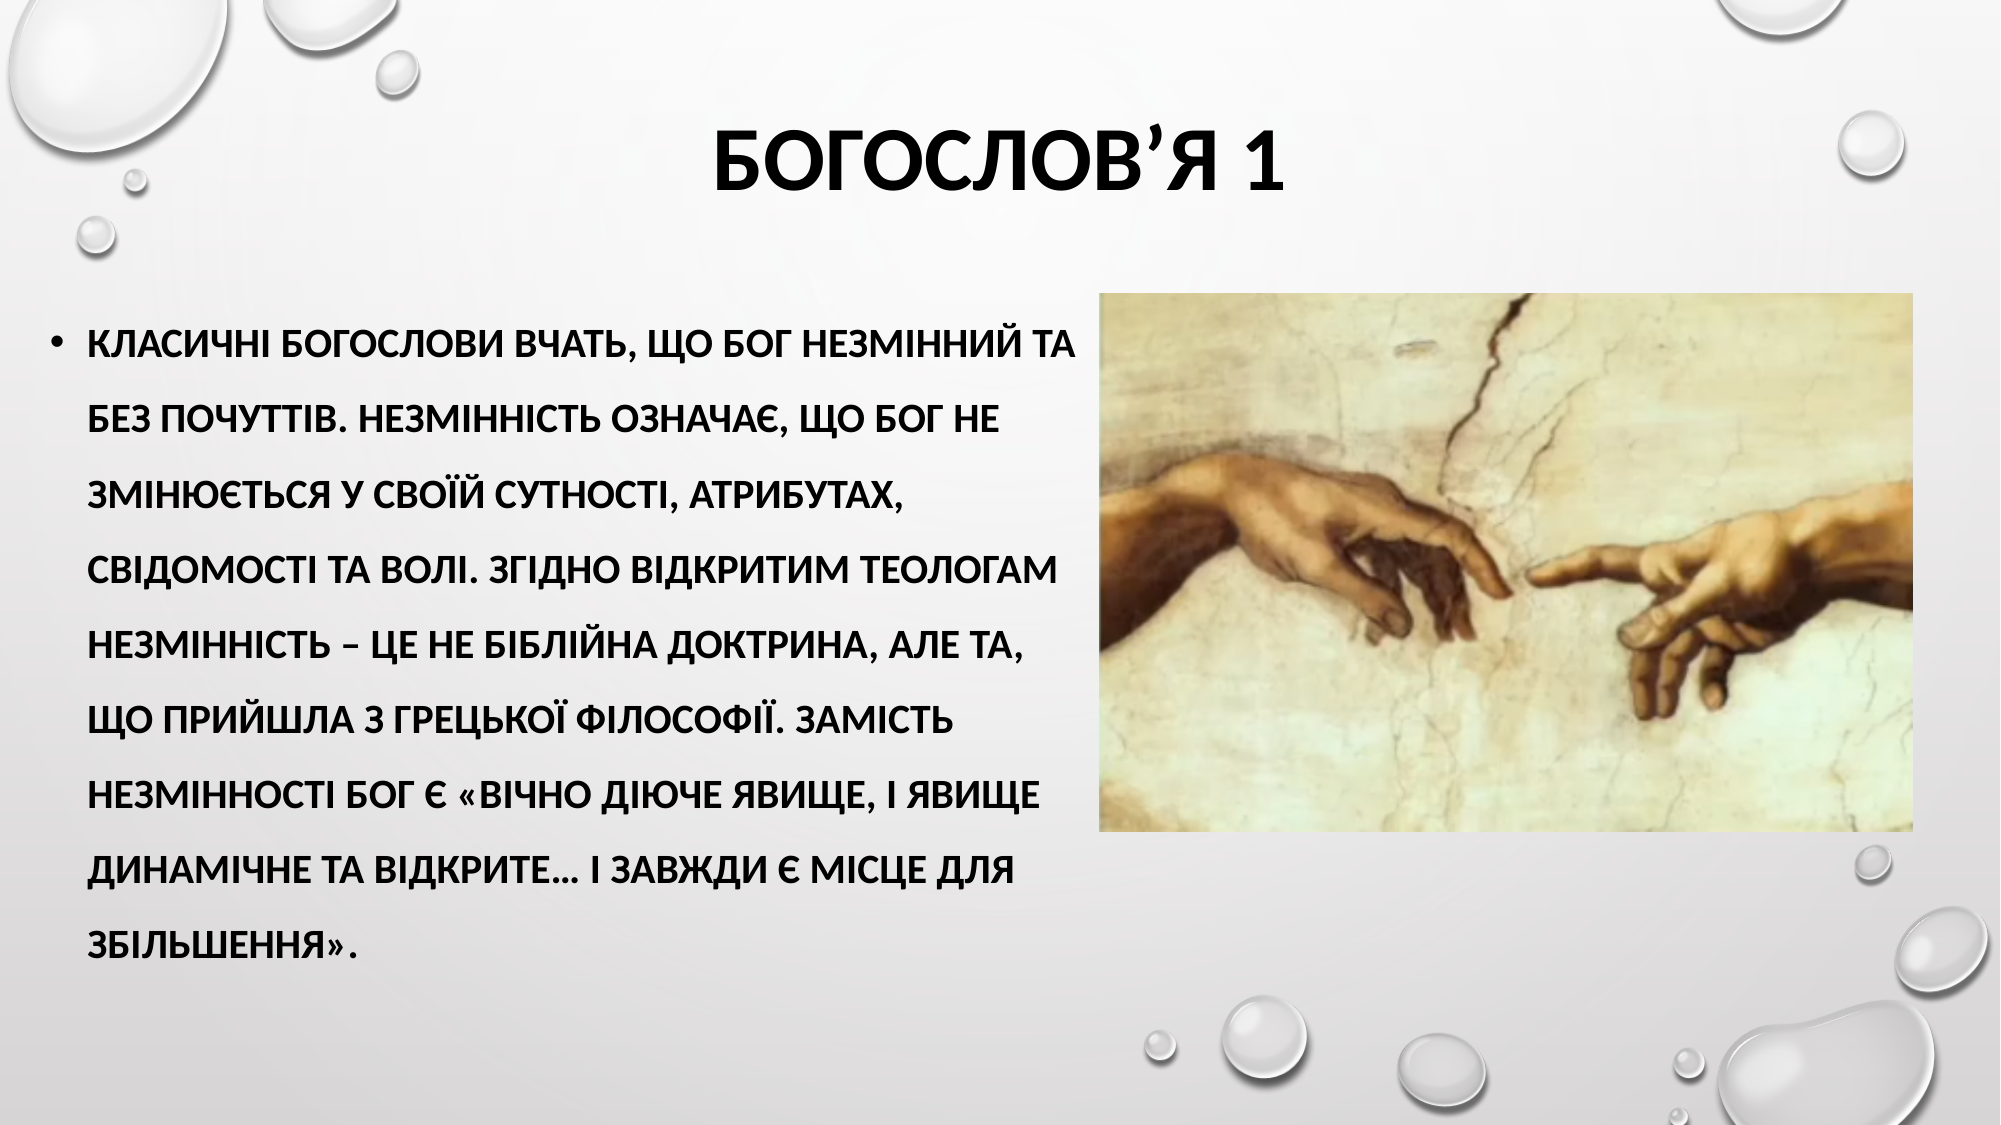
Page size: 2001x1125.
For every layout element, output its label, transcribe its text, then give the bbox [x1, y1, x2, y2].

list Класичні богослови вчать, що Бог незмінний та без почуттів. Незмінність означає, що Бог не змінюється у Своїй сутності, атрибутах, свідомості та волі. Згідно відкритим теологам незмінність – це не біблійна доктрина, але та, що прийшла з грецької філософії. Замість незмінності Бог є «вічно діюче явище, і явище динамічне та відкрите… І завжди є місце для збільшення». [34, 283, 1100, 1125]
title Богослов’я 1 [121, 0, 1879, 258]
picture [0, 0, 2000, 1125]
